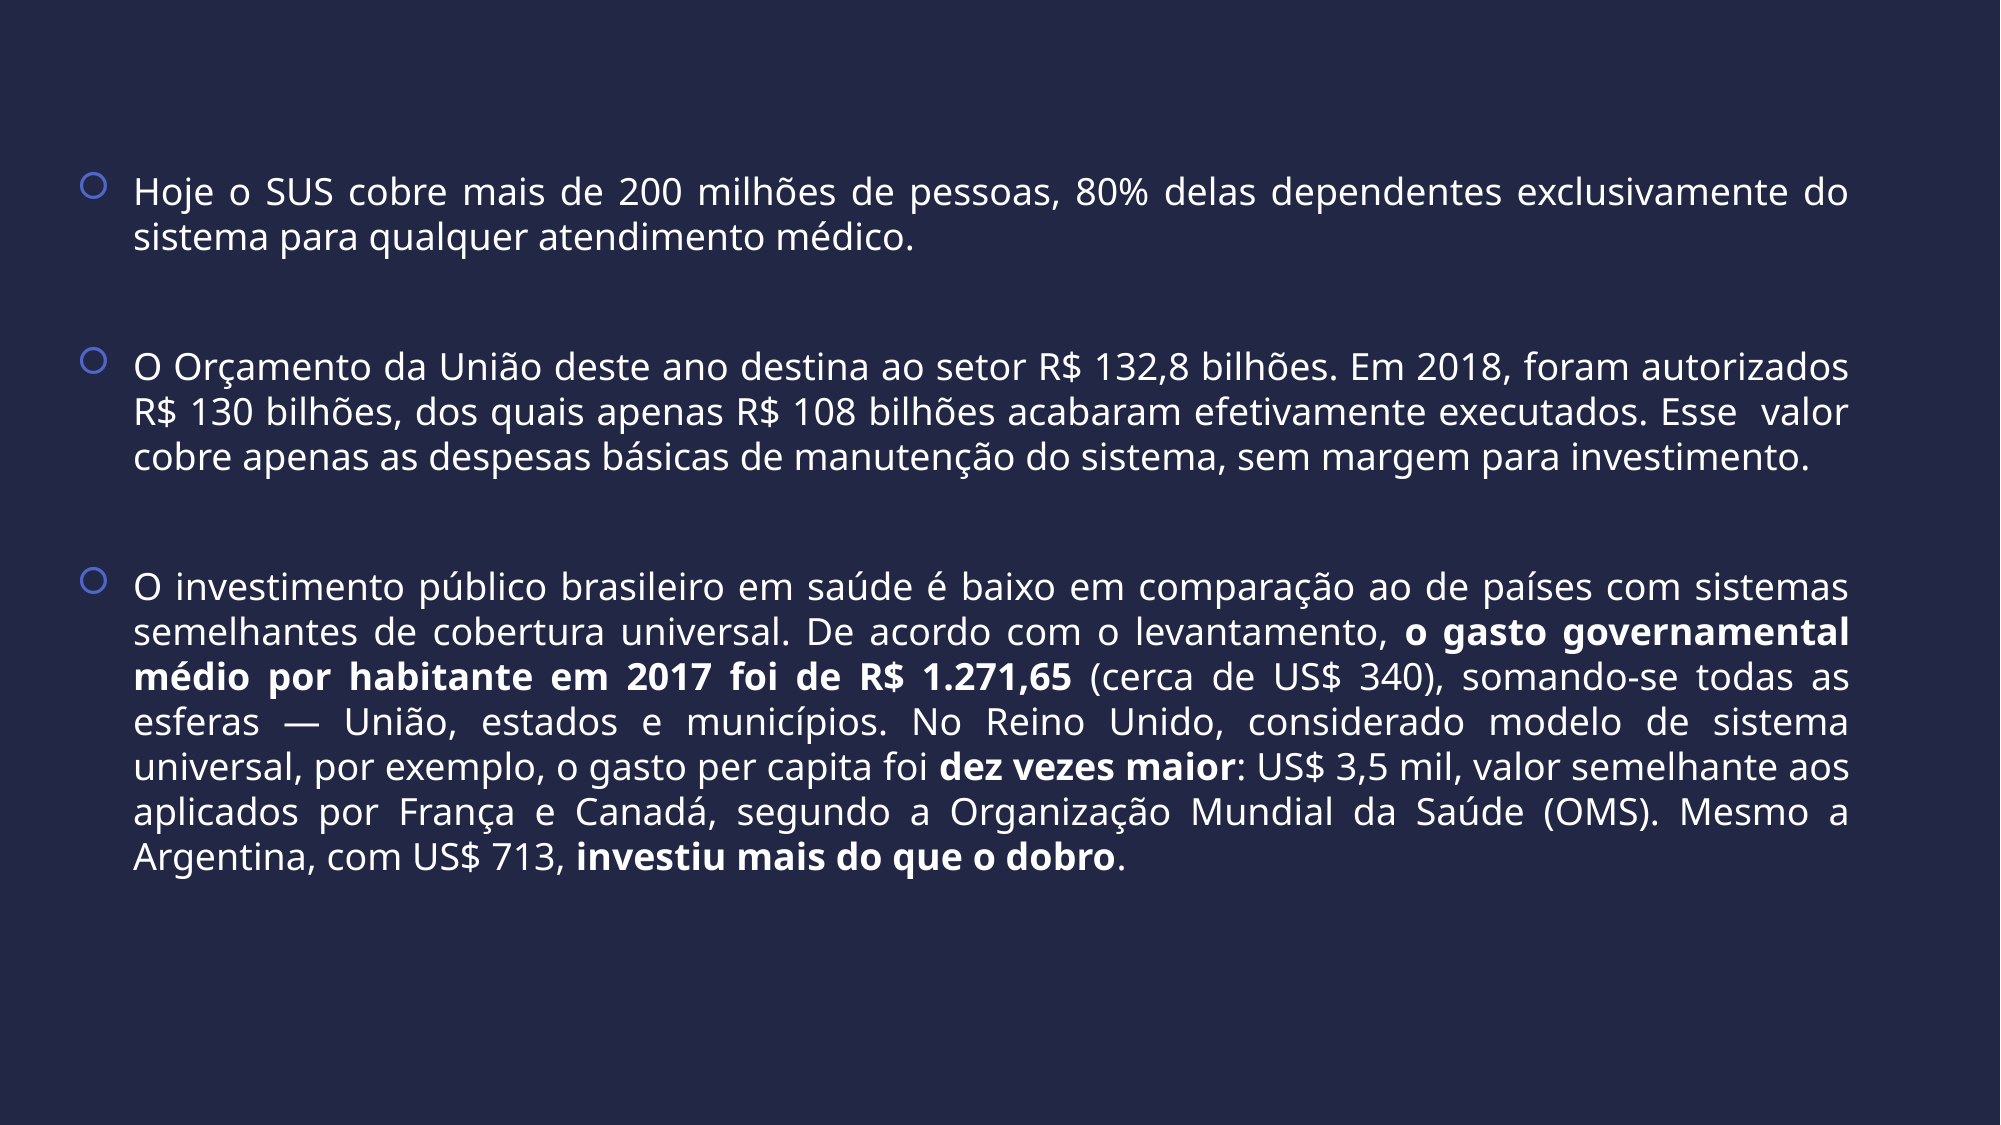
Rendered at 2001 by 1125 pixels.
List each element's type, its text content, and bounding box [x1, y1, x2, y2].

text_box Hoje o SUS cobre mais de 200 milhões de pessoas, 80% delas dependentes exclusivamente do sistema para qualquer atendimento médico. O Orçamento da União deste ano destina ao setor R$ 132,8 bilhões. Em 2018, foram autorizados R$ 130 bilhões, dos quais apenas R$ 108 bilhões acabaram efetivamente executados. Esse valor cobre apenas as despesas básicas de manutenção do sistema, sem margem para investimento. O investimento público brasileiro em saúde é baixo em comparação ao de países com sistemas semelhantes de cobertura universal. De acordo com o levantamento, o gasto governamental médio por habitante em 2017 foi de R$ 1.271,65 (cerca de US$ 340), somando-se todas as esferas — União, estados e municípios. No Reino Unido, considerado modelo de sistema universal, por exemplo, o gasto per capita foi dez vezes maior: US$ 3,5 mil, valor semelhante aos aplicados por França e Canadá, segundo a Organização Mundial da Saúde (OMS). Mesmo a Argentina, com US$ 713, investiu mais do que o dobro. [62, 160, 1866, 1035]
